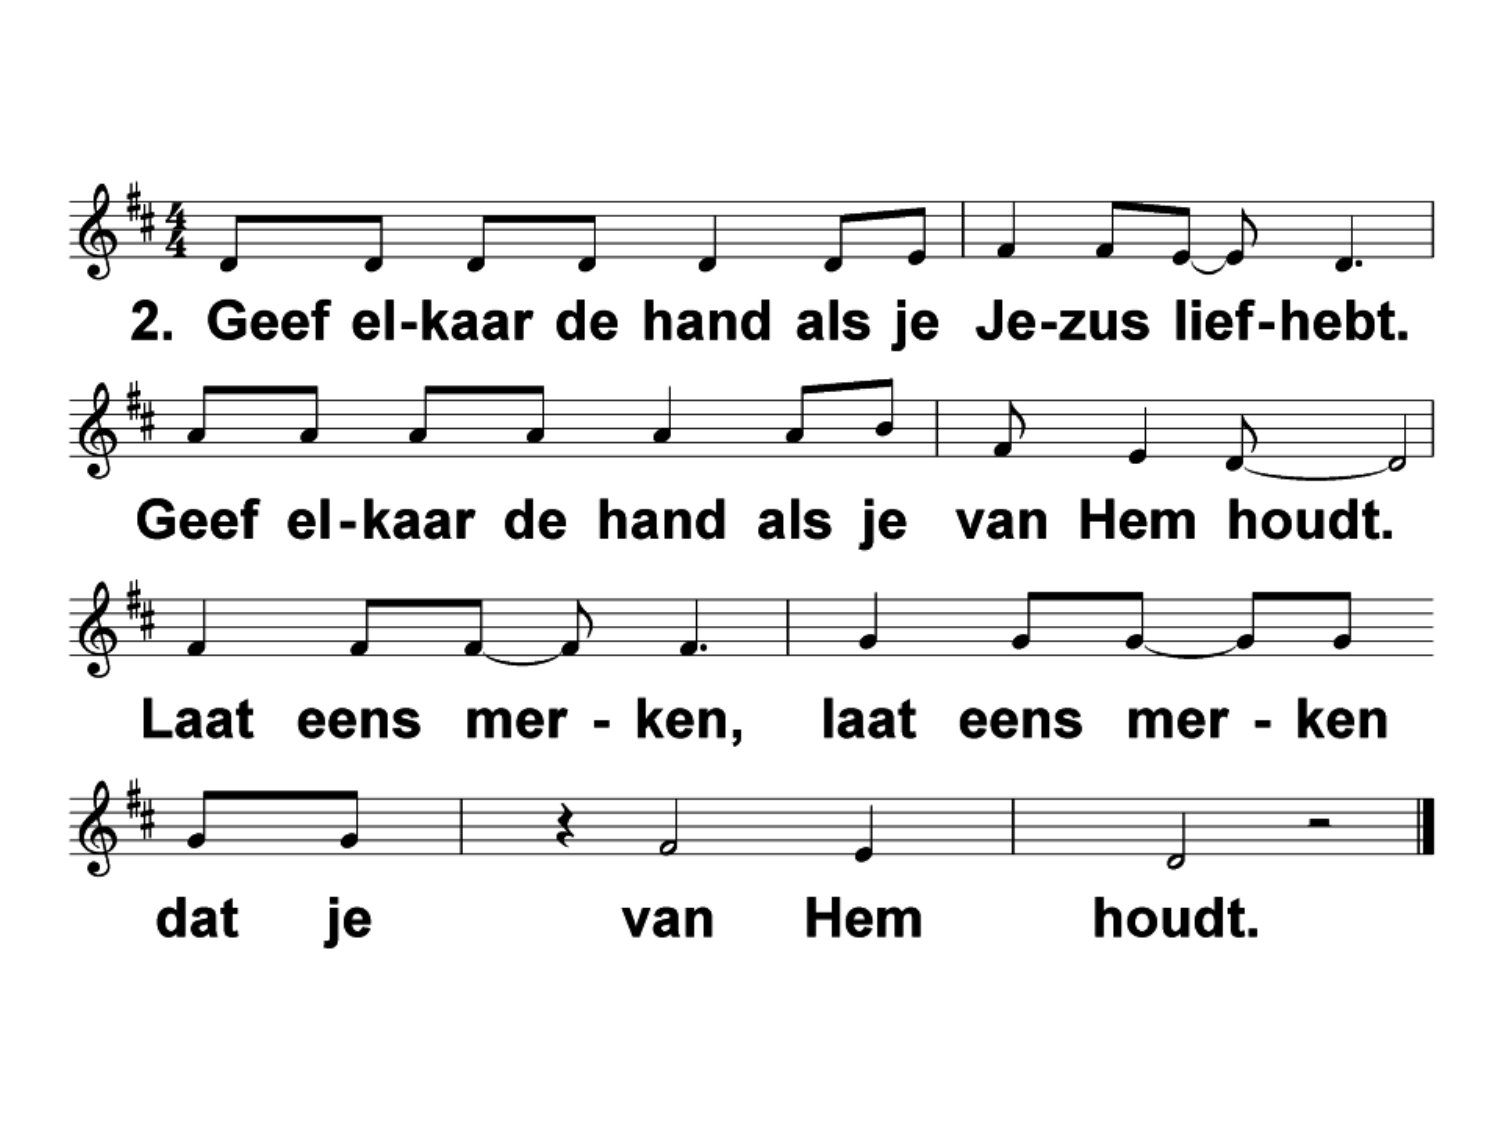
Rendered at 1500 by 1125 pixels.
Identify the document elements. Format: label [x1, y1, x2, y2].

picture [61, 170, 1439, 955]
